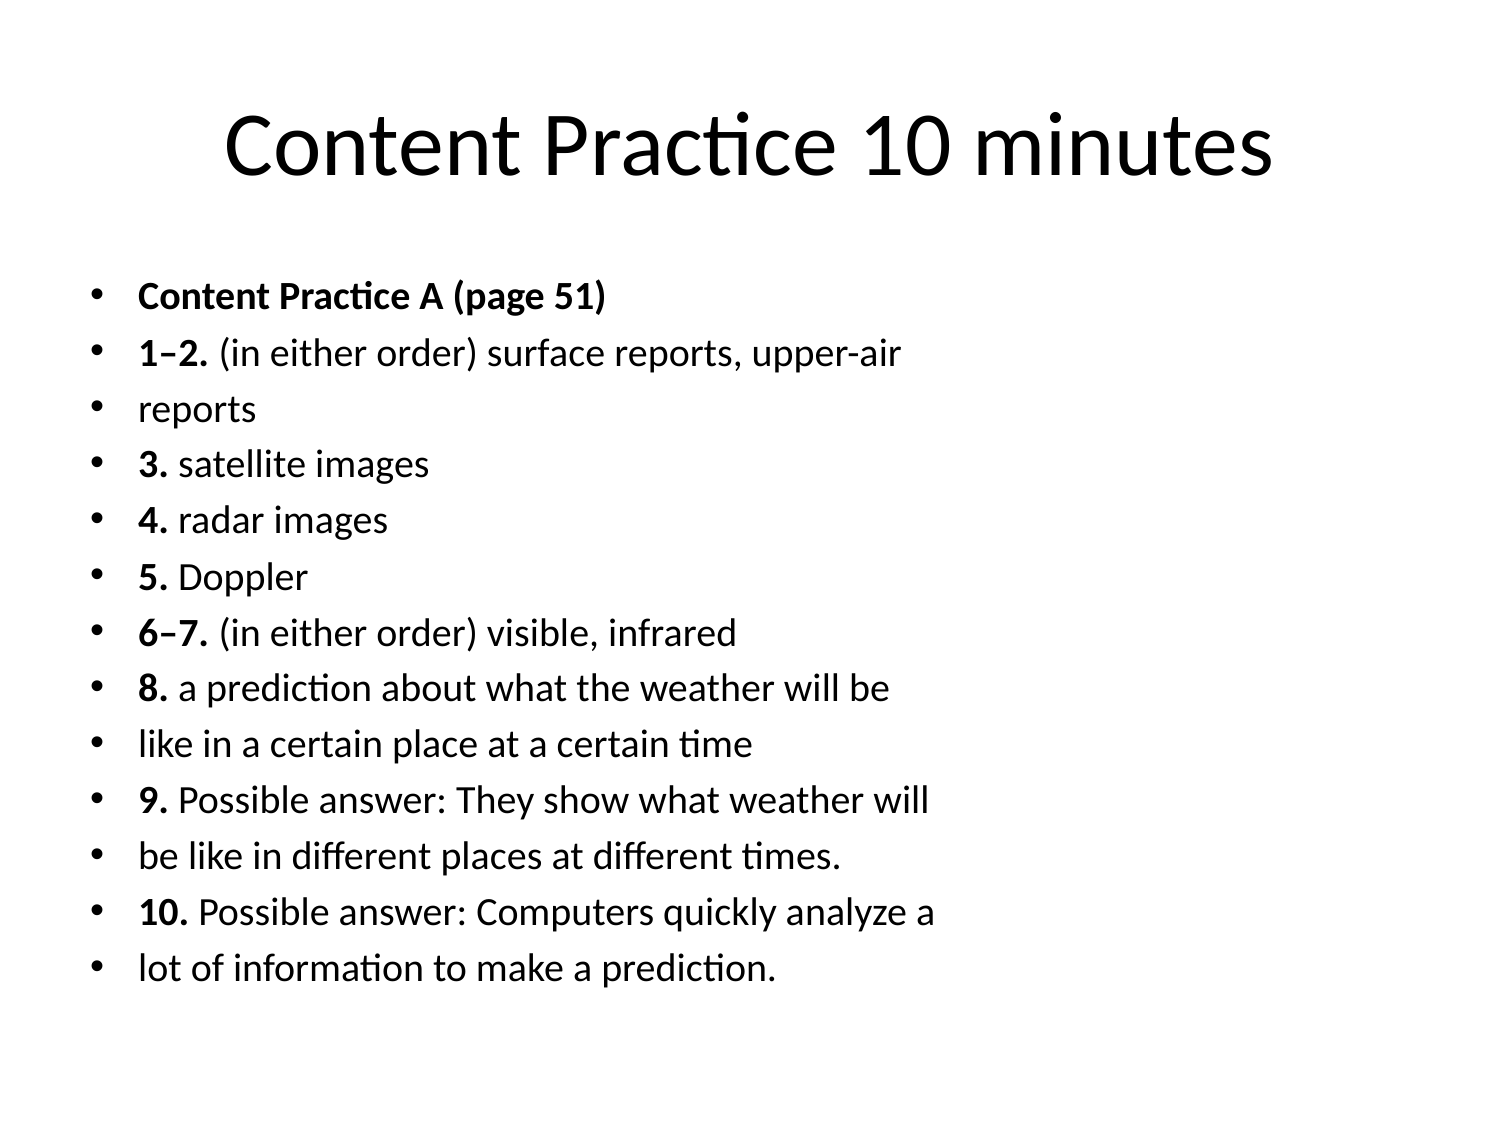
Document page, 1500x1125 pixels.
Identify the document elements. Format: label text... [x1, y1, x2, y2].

list Content Practice A (page 51) 1–2. (in either order) surface reports, upper-air reports 3. satellite images 4. radar images 5. Doppler 6–7. (in either order) visible, infrared 8. a prediction about what the weather will be like in a certain place at a certain time 9. Possible answer: They show what weather will be like in different places at different times. 10. Possible answer: Computers quickly analyze a lot of information to make a prediction. [75, 262, 1425, 1005]
title Content Practice 10 minutes [75, 45, 1425, 233]
